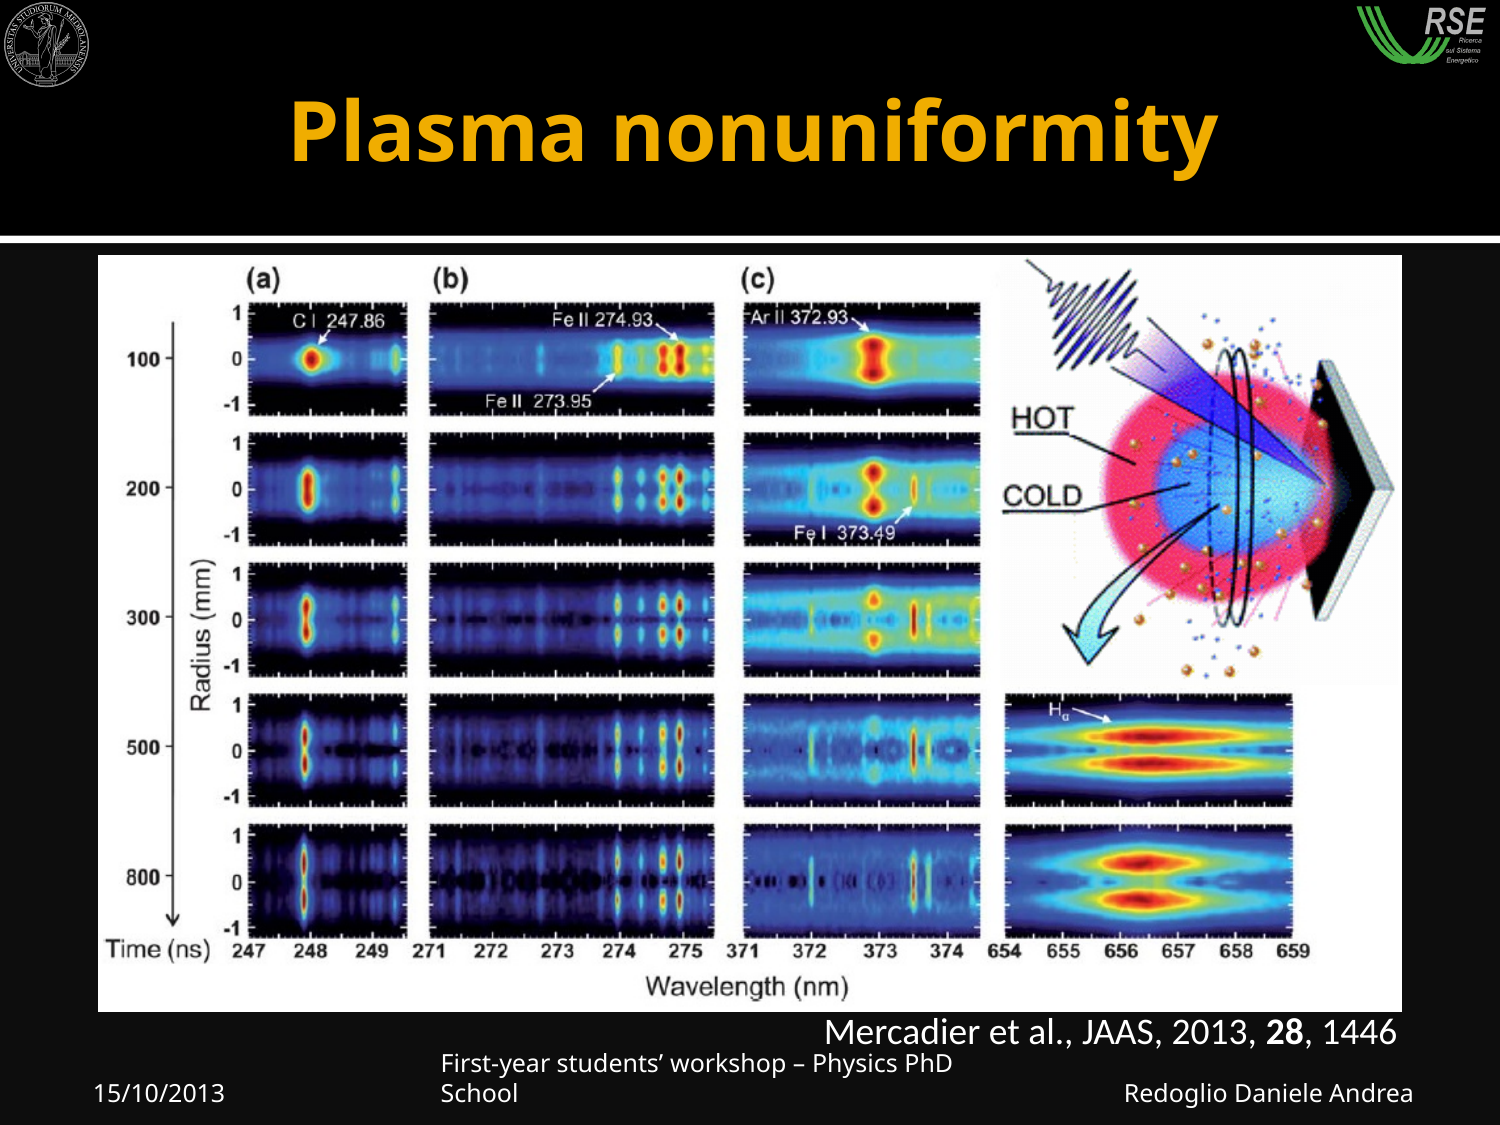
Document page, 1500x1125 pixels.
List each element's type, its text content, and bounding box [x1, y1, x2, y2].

picture [0, 0, 93, 90]
footer First-year students’ workshop – Physics PhD School [433, 1062, 1042, 1108]
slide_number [75, 1062, 425, 1108]
slide_number Redoglio Daniele Andrea [1054, 1062, 1430, 1108]
title Plasma nonuniformity [41, 25, 1459, 231]
text_box Mercadier et al., JAAS, 2013, 28, 1446 [808, 999, 1453, 1060]
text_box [98, 255, 1402, 1012]
picture [1346, 0, 1500, 68]
